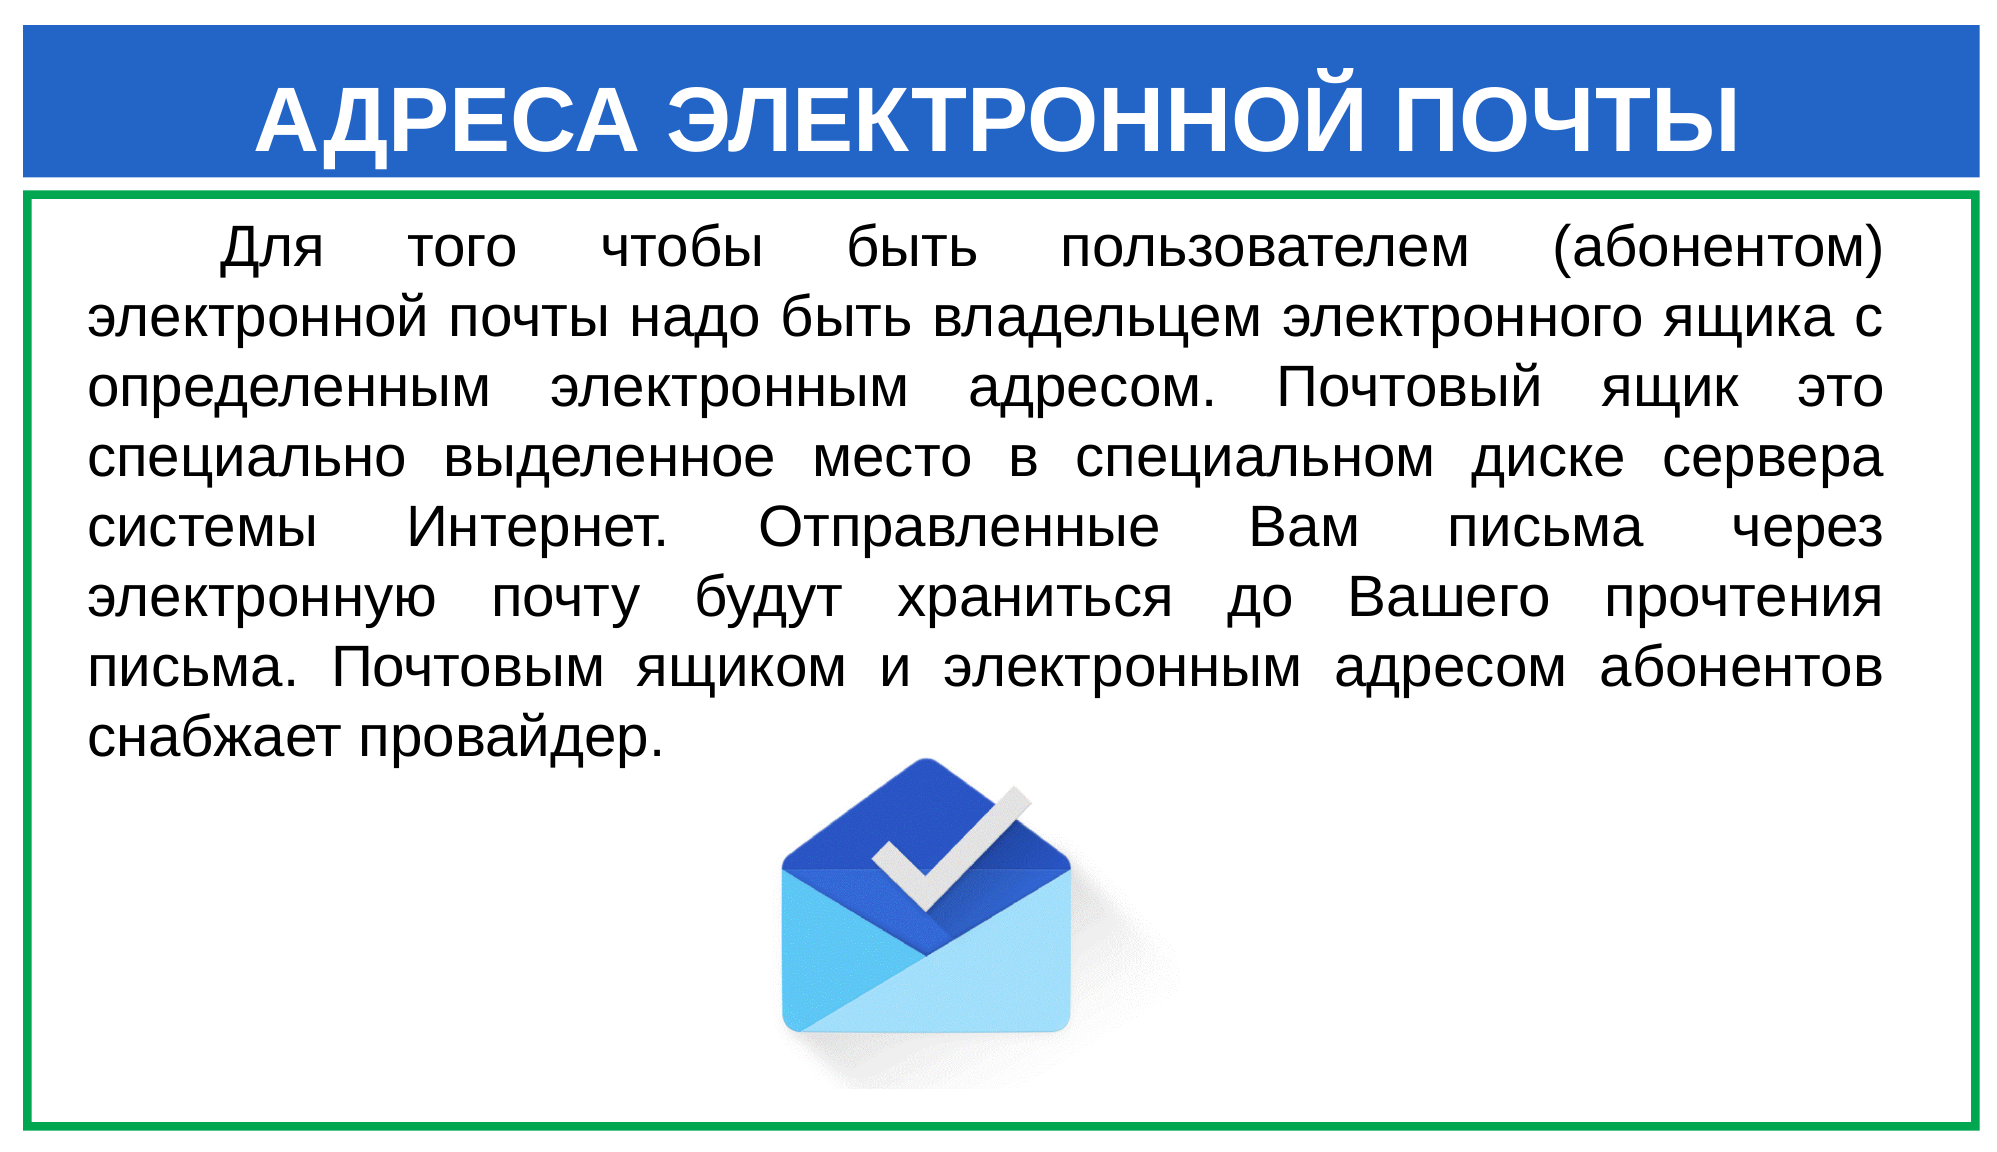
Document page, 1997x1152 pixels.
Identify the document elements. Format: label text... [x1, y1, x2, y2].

picture [669, 704, 1182, 1089]
text_box Для того чтобы быть пользователем (абонентом) электронной почты надо быть владельцем электронного ящика с определенным электронным адресом. Почтовый ящик это специально выделенное место в специальном диске сервера системы Интернет. Отправленные Вам письма через электронную почту будут храниться до Вашего прочтения письма. Почтовым ящиком и электронным адресом абонентов снабжает провайдер. [72, 200, 1901, 776]
text_box АДРЕСА ЭЛЕКТРОННОЙ ПОЧТЫ [37, 60, 1959, 143]
